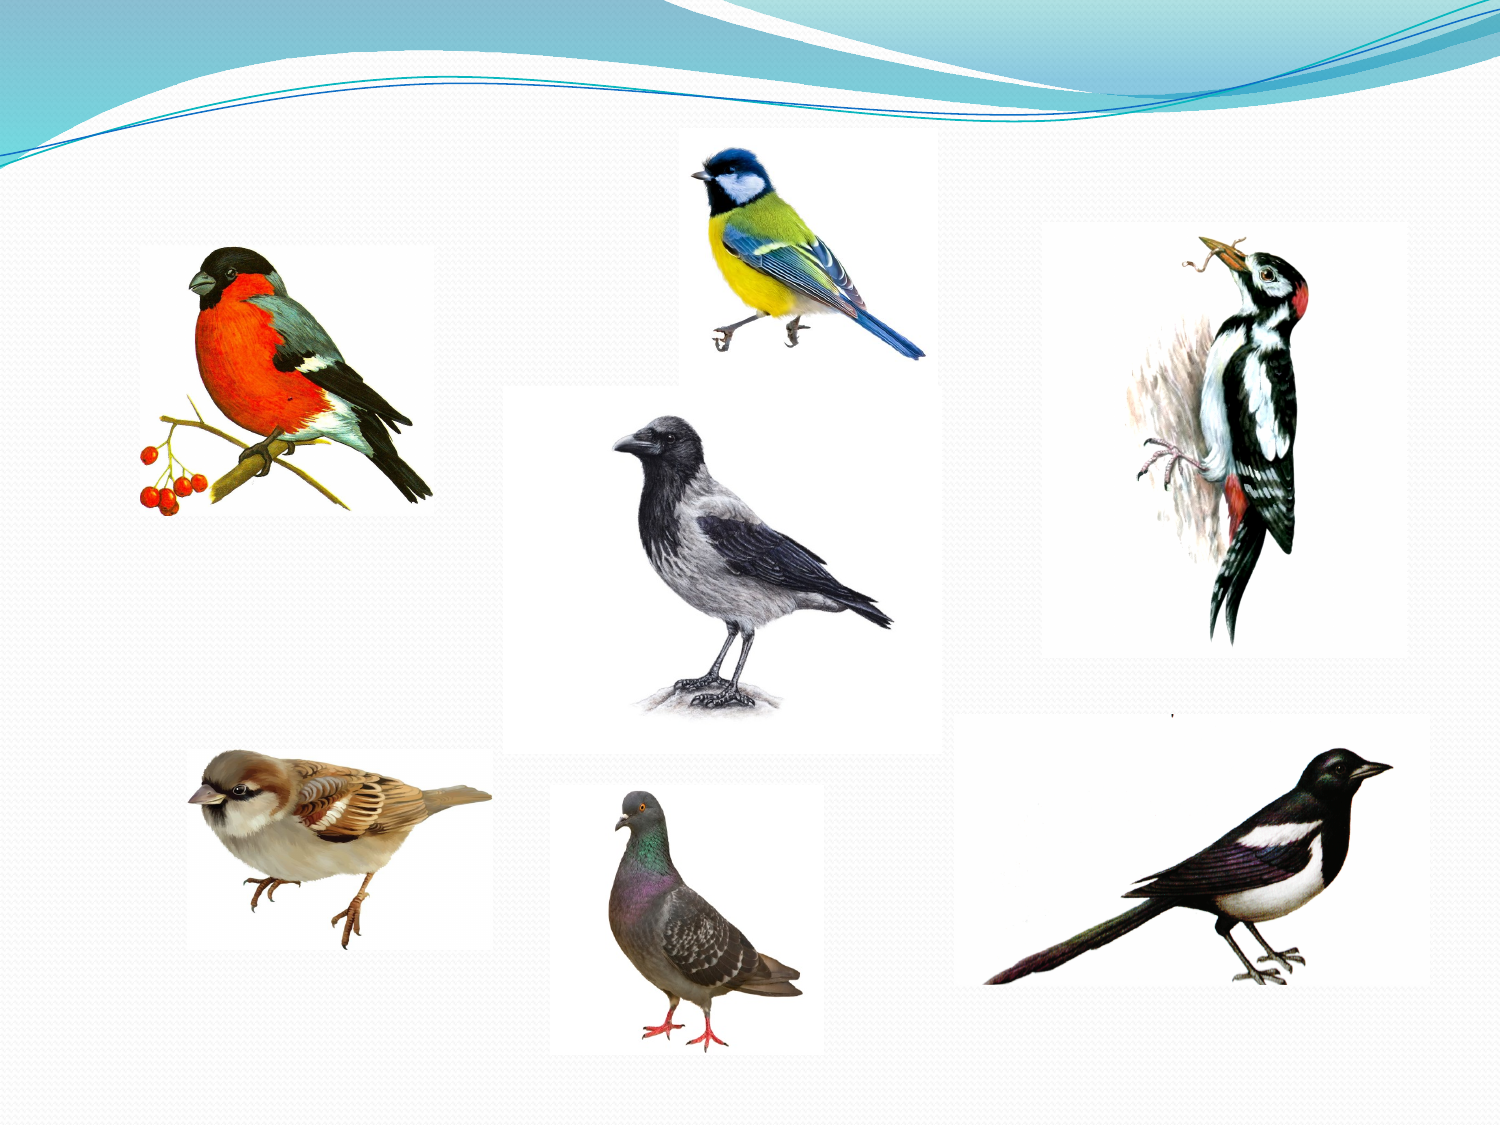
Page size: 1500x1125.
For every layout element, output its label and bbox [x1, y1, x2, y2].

list [140, 245, 434, 516]
picture [550, 784, 824, 1055]
picture [954, 714, 1430, 985]
picture [503, 128, 943, 755]
picture [187, 749, 493, 950]
picture [1042, 222, 1407, 658]
